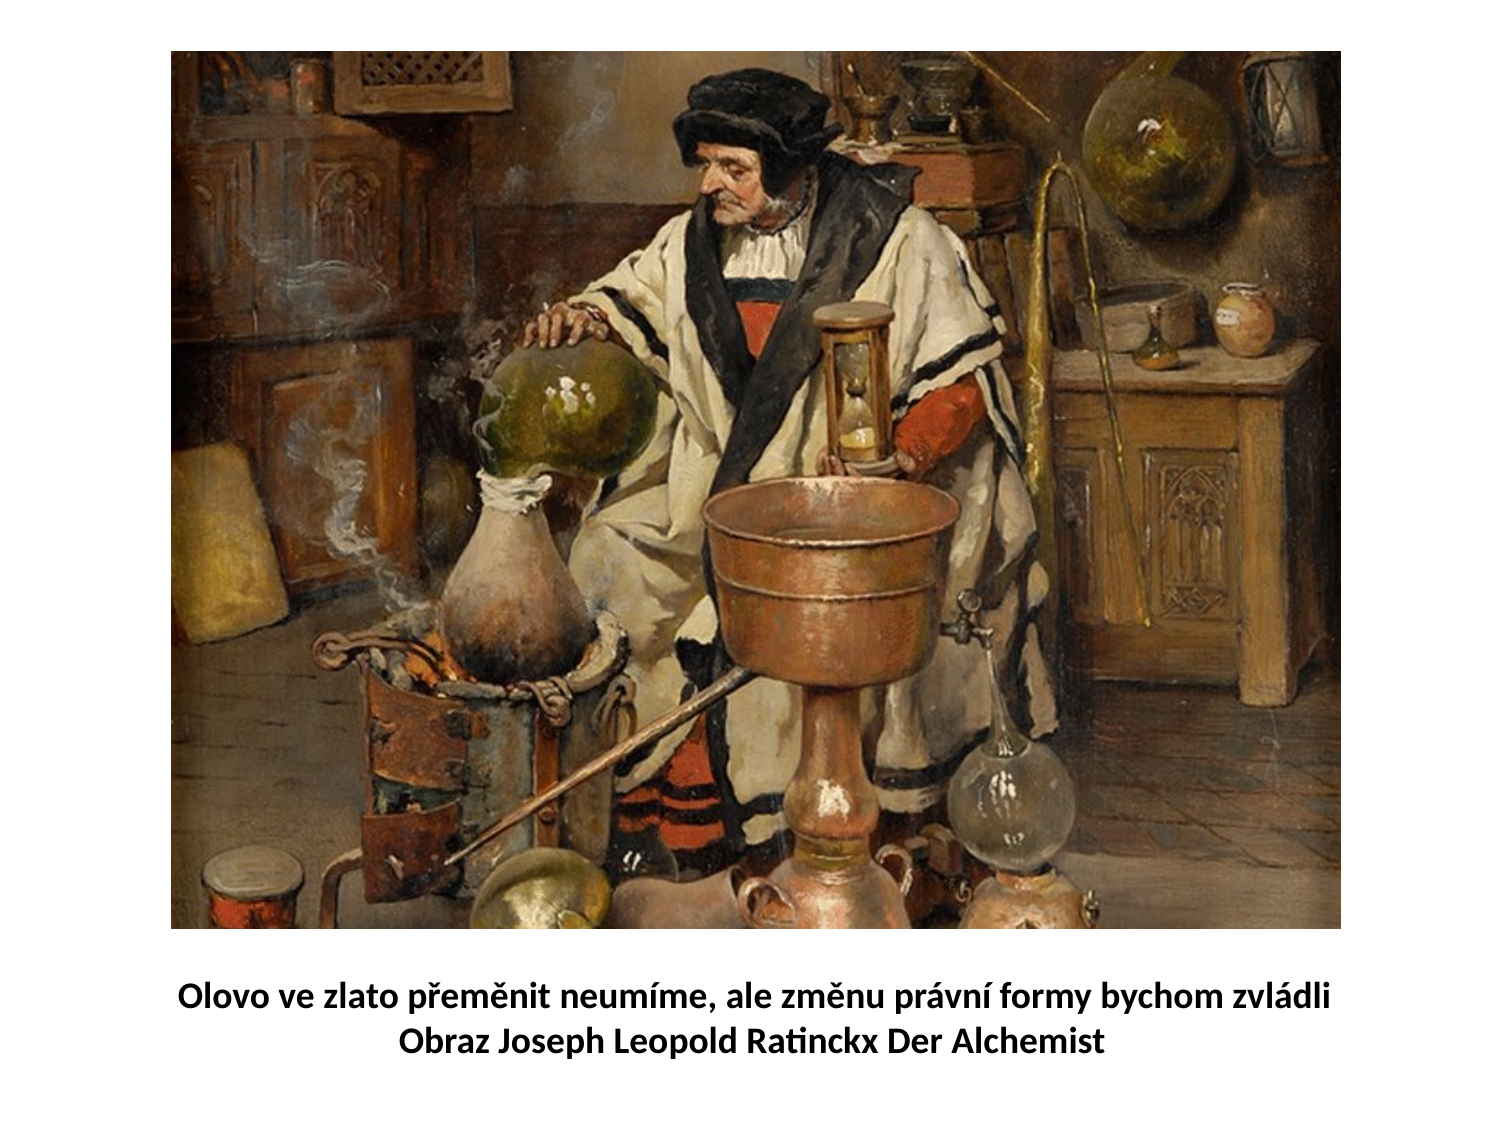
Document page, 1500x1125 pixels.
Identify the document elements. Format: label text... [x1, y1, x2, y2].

picture [170, 51, 1341, 929]
text_box Olovo ve zlato přeměnit neumíme, ale změnu právní formy bychom zvládli Obraz Joseph Leopold Ratinckx Der Alchemist [163, 964, 1348, 1069]
